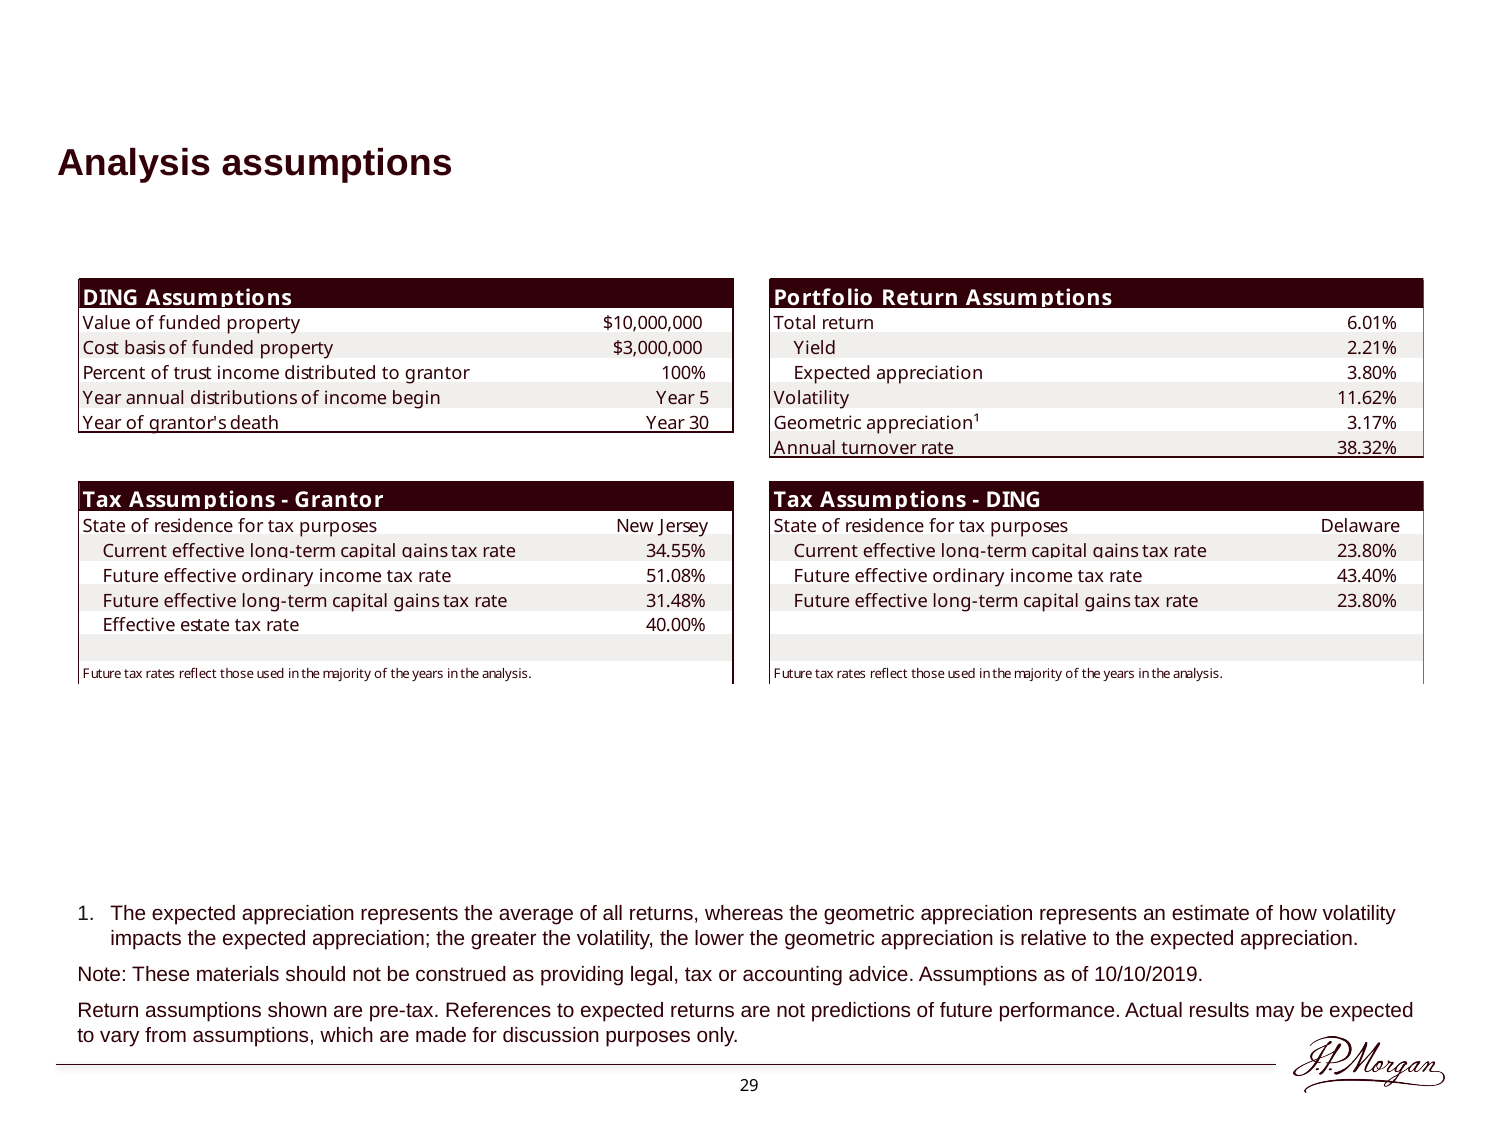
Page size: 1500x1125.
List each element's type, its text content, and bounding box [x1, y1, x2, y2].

list The expected appreciation represents the average of all returns, whereas the geometric appreciation represents an estimate of how volatility impacts the expected appreciation; the greater the volatility, the lower the geometric appreciation is relative to the expected appreciation. Note: These materials should not be construed as providing legal, tax or accounting advice. Assumptions as of 10/10/2019. Return assumptions shown are pre-tax. References to expected returns are not predictions of future performance. Actual results may be expected to vary from assumptions, which are made for discussion purposes only. [77, 1002, 1424, 1054]
picture [77, 278, 1426, 686]
picture [1293, 1036, 1445, 1093]
title Analysis assumptions [56, 119, 1445, 184]
